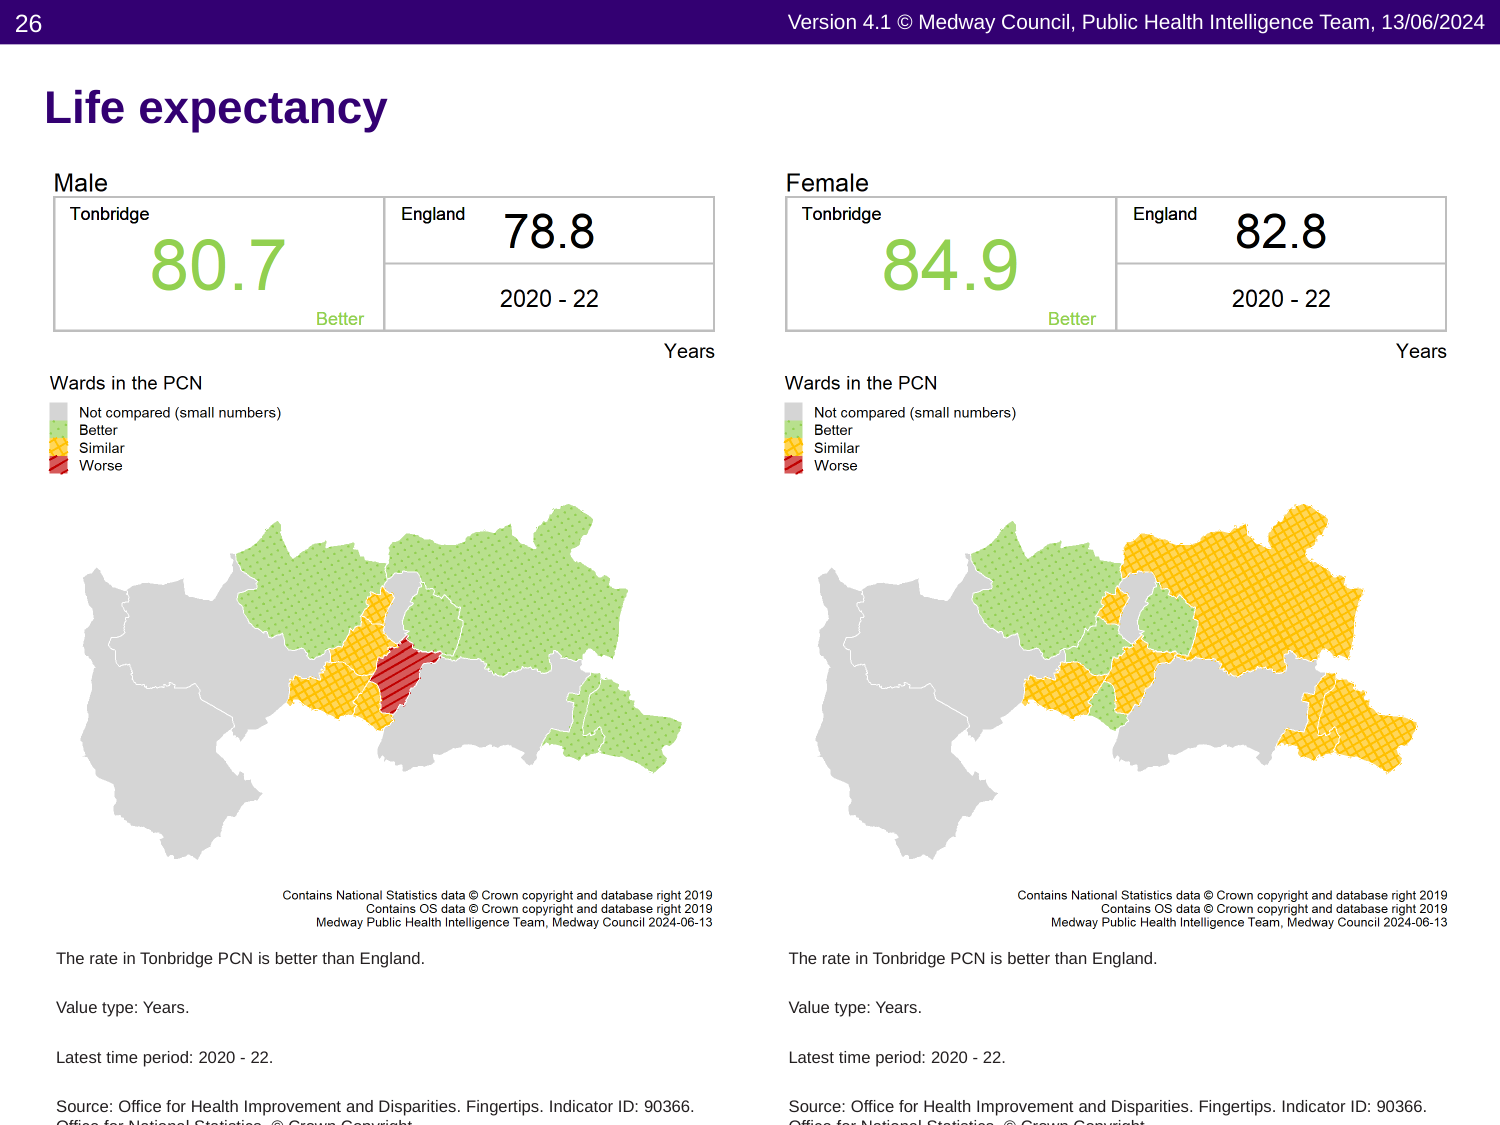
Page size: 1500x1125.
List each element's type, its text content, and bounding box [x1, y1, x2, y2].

list The rate in Tonbridge PCN is better than England. Value type: Years. Latest time period: 2020 - 22. Source: Office for Health Improvement and Disparities. Fingertips. Indicator ID: 90366. Office for National Statistics, © Crown Copyright. Value calculation: Aggregated data. PCN RAG method: Confidence interval (95%) - Chiang method. Small area type: Ward. [41, 940, 715, 1114]
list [785, 161, 1448, 362]
list Version 4.1 © Medway Council, Public Health Intelligence Team, 13/06/2024 [419, 0, 1500, 43]
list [52, 161, 715, 362]
list 26 [0, 0, 95, 95]
list The rate in Tonbridge PCN is better than England. Value type: Years. Latest time period: 2020 - 22. Source: Office for Health Improvement and Disparities. Fingertips. Indicator ID: 90366. Office for National Statistics, © Crown Copyright. Value calculation: Aggregated data. PCN RAG method: Confidence interval (95%) - Chiang method. Small area type: Ward. [773, 940, 1453, 1114]
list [29, 373, 733, 929]
title Life expectancy [29, 70, 1471, 138]
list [761, 373, 1471, 929]
